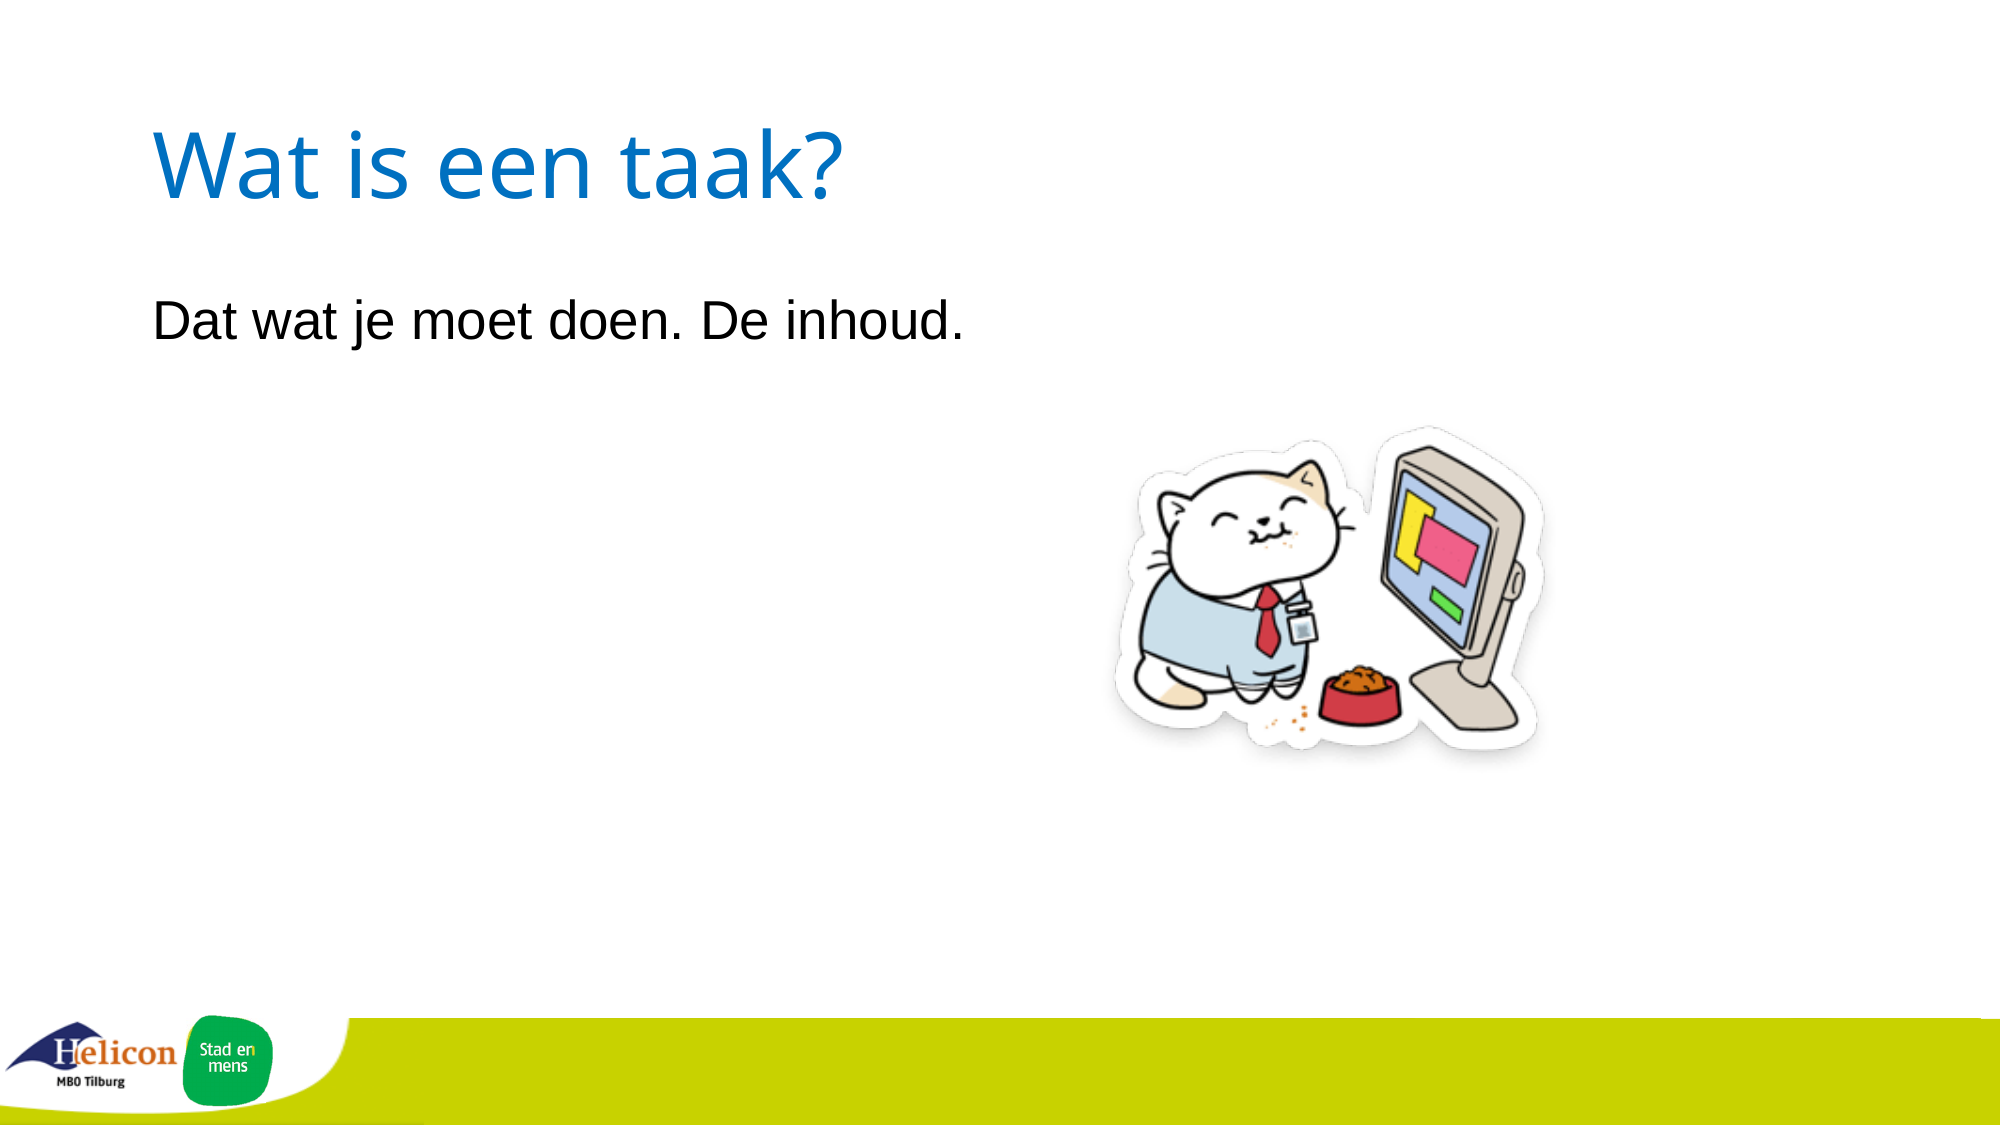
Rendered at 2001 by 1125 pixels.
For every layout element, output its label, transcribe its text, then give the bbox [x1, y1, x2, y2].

text_box Dat wat je moet doen. De inhoud. [137, 277, 1226, 359]
picture [1069, 340, 1586, 857]
picture [0, 1013, 424, 1125]
title Wat is een taak? [137, 59, 1863, 278]
